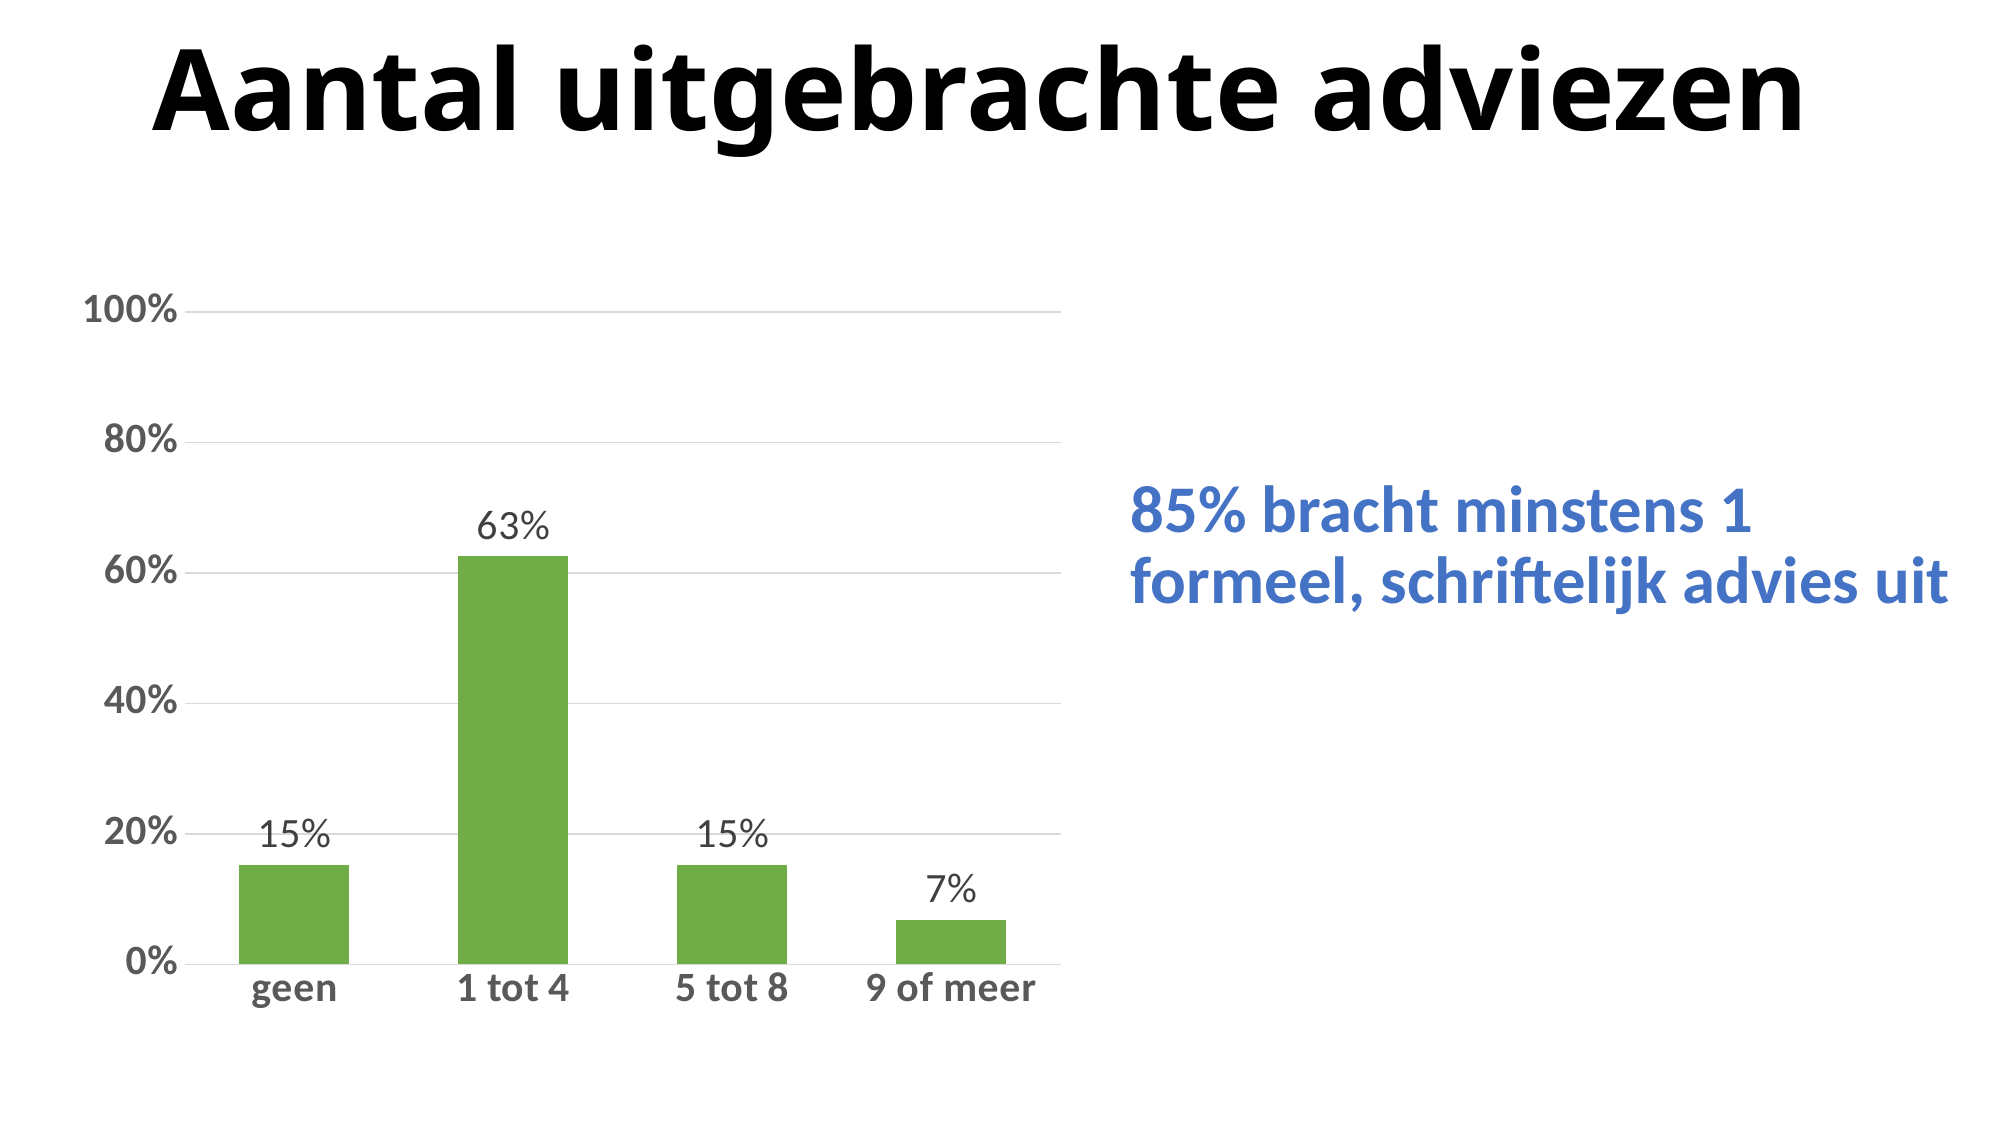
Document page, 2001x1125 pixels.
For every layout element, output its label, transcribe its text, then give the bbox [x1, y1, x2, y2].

text_box 85% bracht minstens 1 formeel, schriftelijk advies uit [1130, 474, 1962, 814]
chart [61, 276, 1081, 1028]
title Aantal uitgebrachte adviezen [137, 0, 1863, 189]
